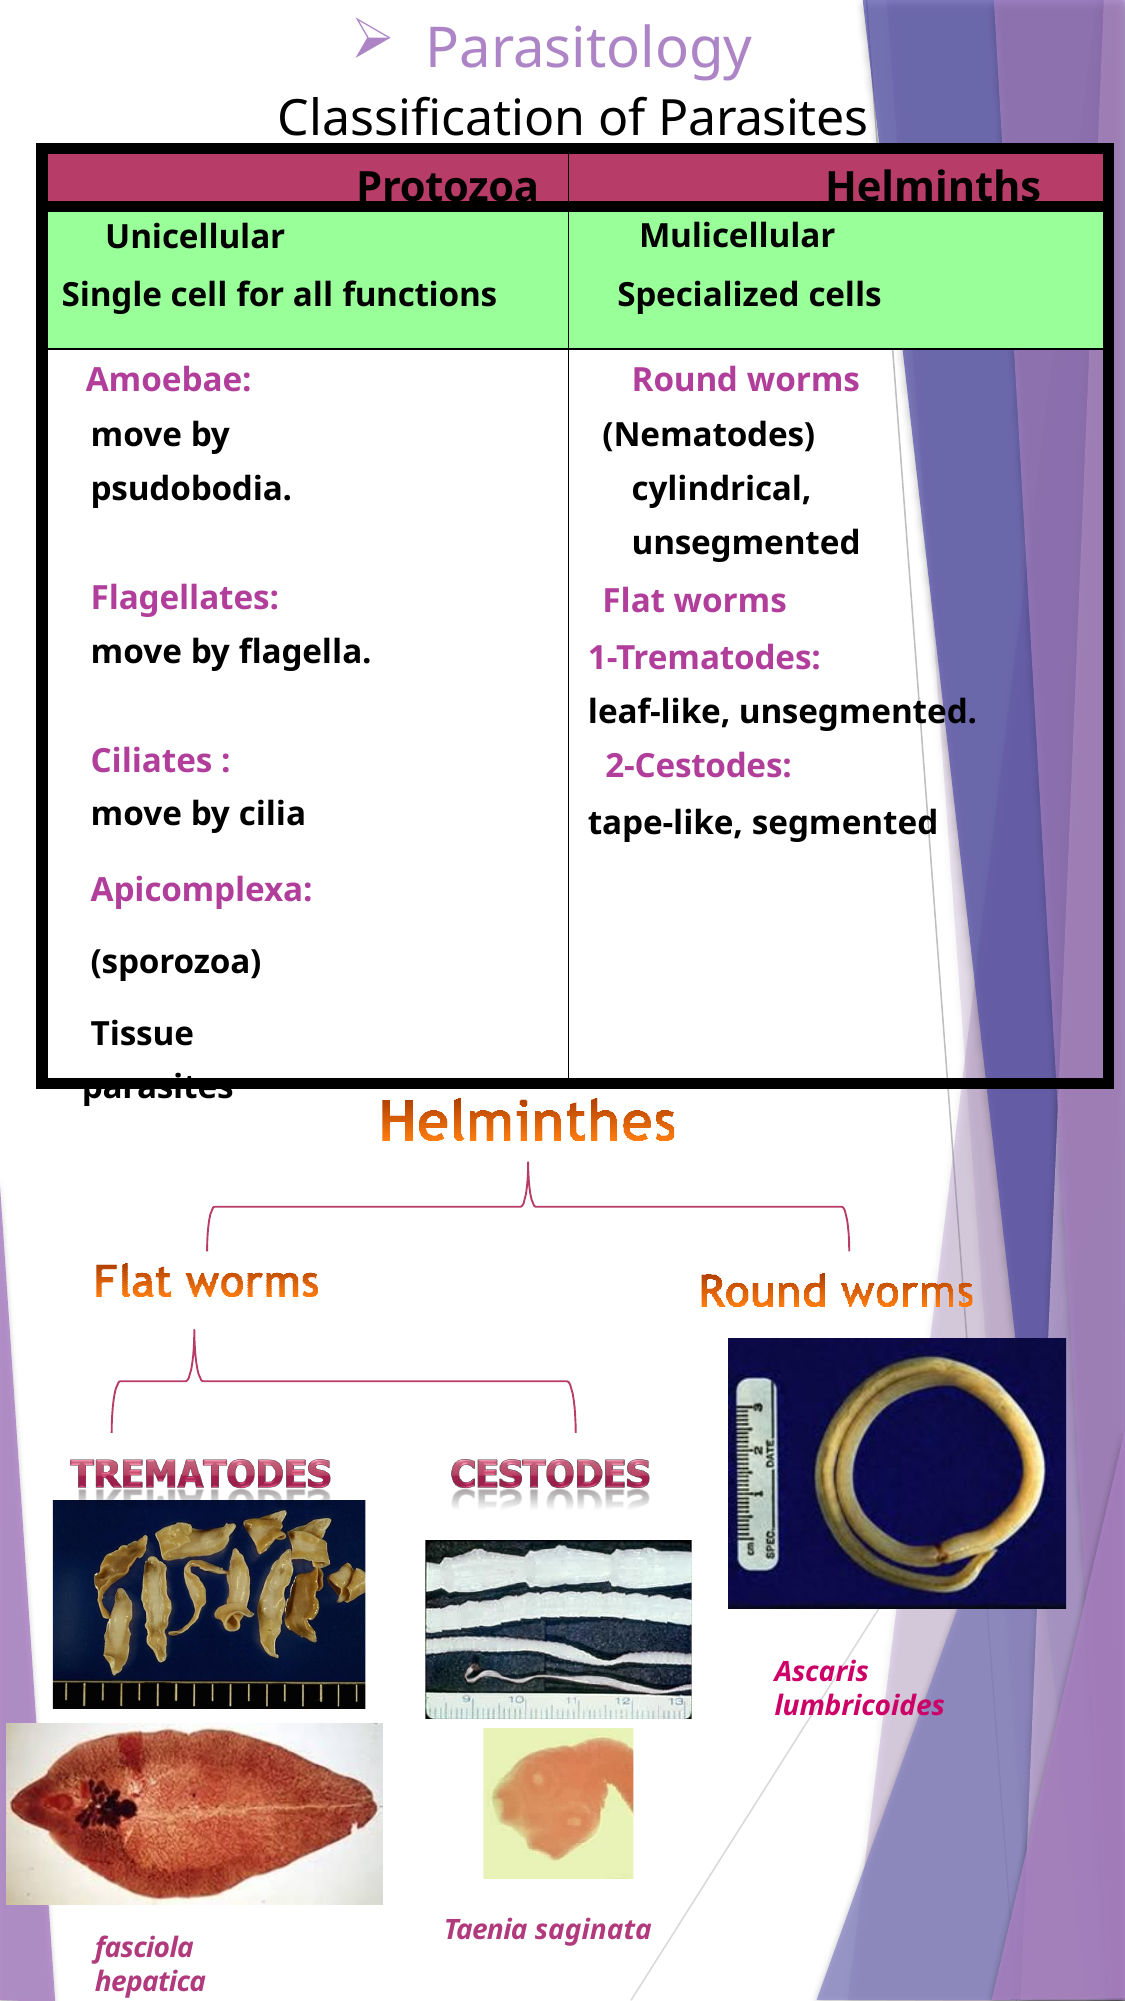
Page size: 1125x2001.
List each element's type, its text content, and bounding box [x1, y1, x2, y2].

text_box Parasitology [45, 3, 1058, 86]
picture [6, 1722, 383, 1906]
text_box [382, 1098, 675, 1141]
table_header Protozoa [48, 154, 568, 201]
text_box [483, 1728, 634, 1879]
table_cell Unicellular Single cell for all functions [48, 212, 568, 348]
text_box [425, 1437, 686, 1541]
text_box [45, 1437, 367, 1541]
text_box Ascaris lumbricoides [773, 1652, 948, 1721]
text_box Classification of Parasites [277, 83, 874, 143]
text_box Taenia saginata [442, 1909, 659, 1946]
text_box [728, 1338, 1067, 1609]
text_box [52, 1541, 366, 1709]
text_box [701, 1273, 973, 1307]
table_header Helminths [569, 154, 1103, 201]
table_cell Round worms (Nematodes) cylindrical, unsegmented Flat worms 1-Trematodes: leaf-like, unsegmented. 2-Cestodes: tape-like, segmented [569, 350, 1103, 1078]
table_cell Mulicellular Specialized cells [569, 212, 1103, 348]
text_box [207, 1162, 850, 1252]
text_box [111, 1329, 576, 1433]
table_cell Amoebae: move by psudobodia. Flagellates: move by flagella. Ciliates : move by cilia Apicomplexa:(sporozoa) Tissue parasites [48, 350, 568, 1078]
text_box [96, 1263, 318, 1297]
text_box fasciola hepatica [93, 1927, 310, 1997]
text_box [425, 1540, 692, 1719]
